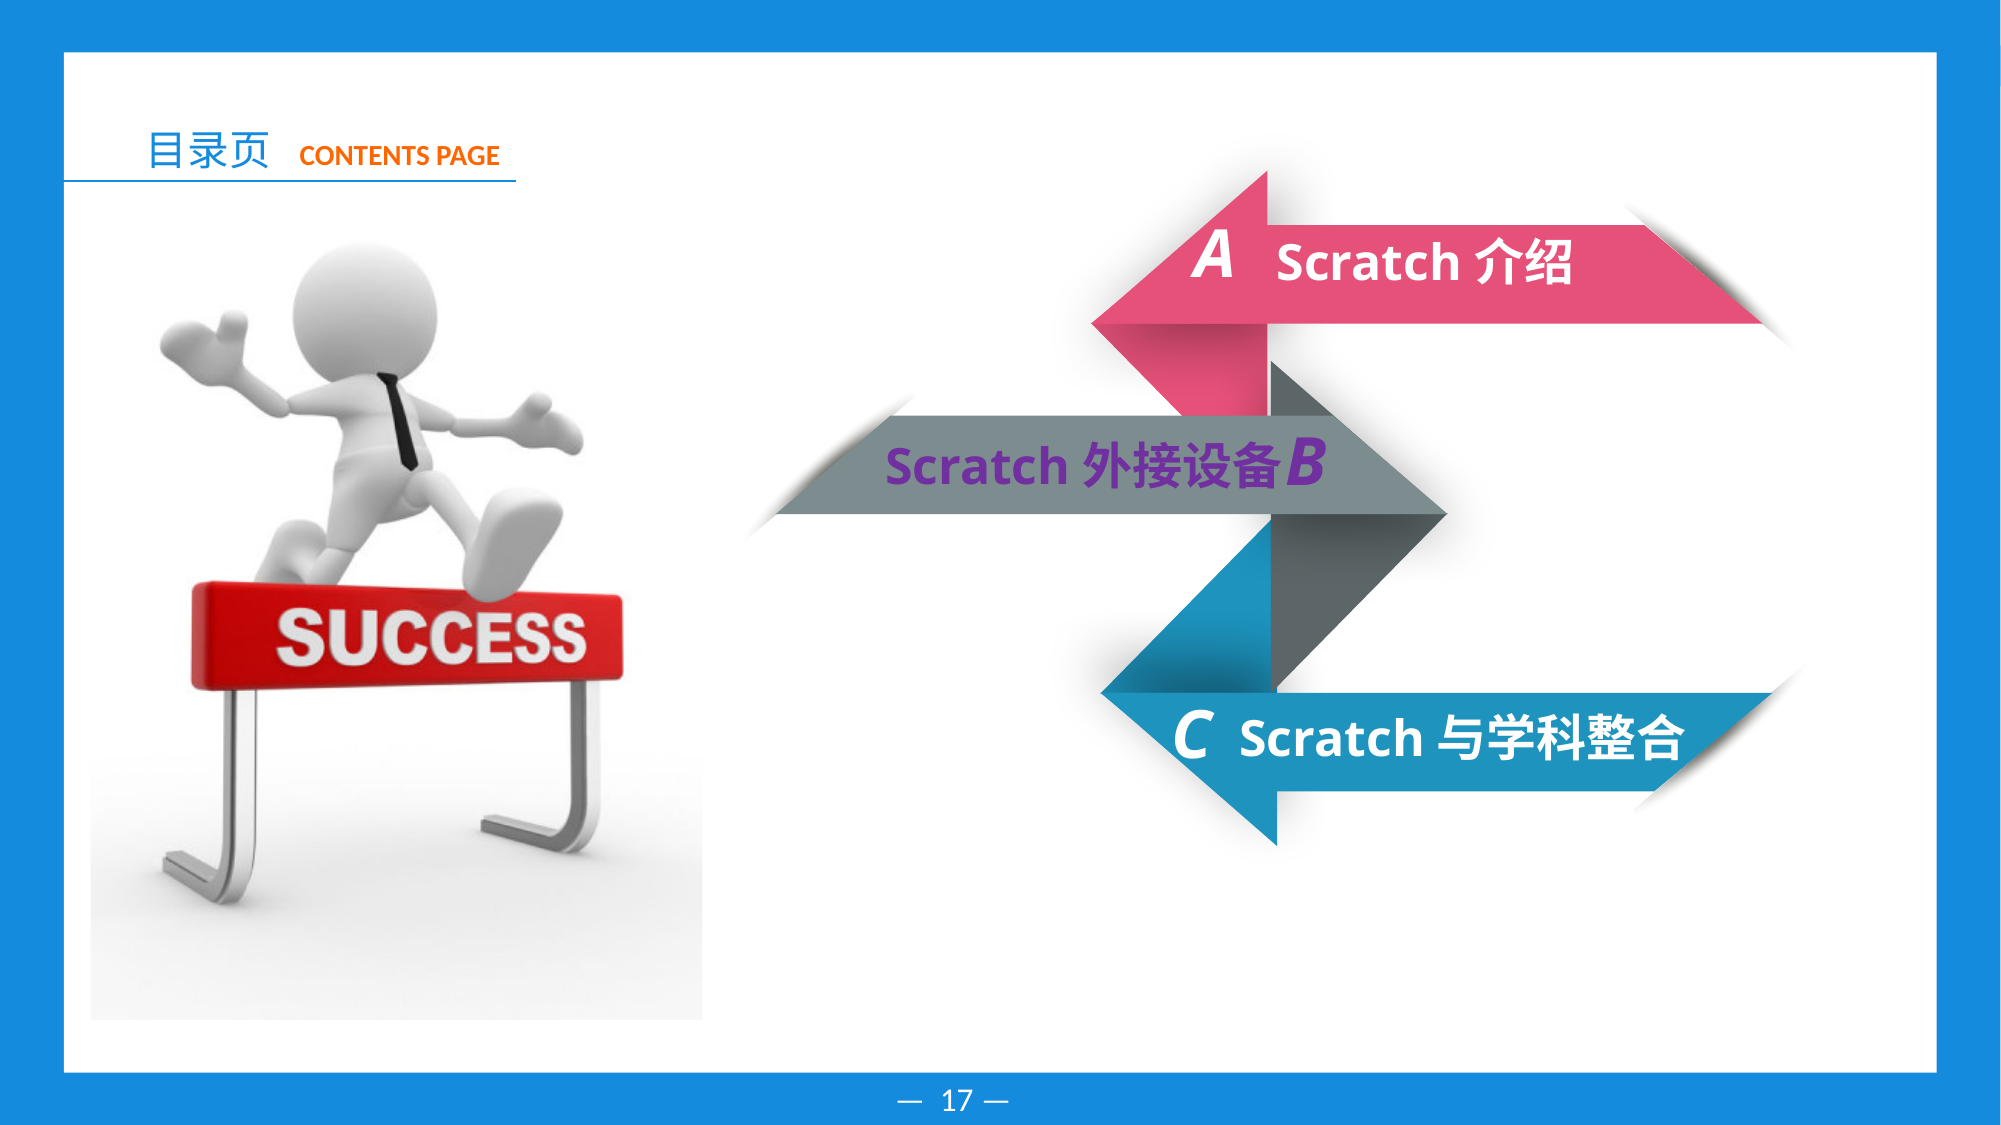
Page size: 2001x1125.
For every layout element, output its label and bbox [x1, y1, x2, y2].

picture [90, 222, 703, 1020]
text_box [1090, 170, 1830, 503]
text_box [708, 360, 1448, 694]
text_box [1099, 513, 1840, 847]
